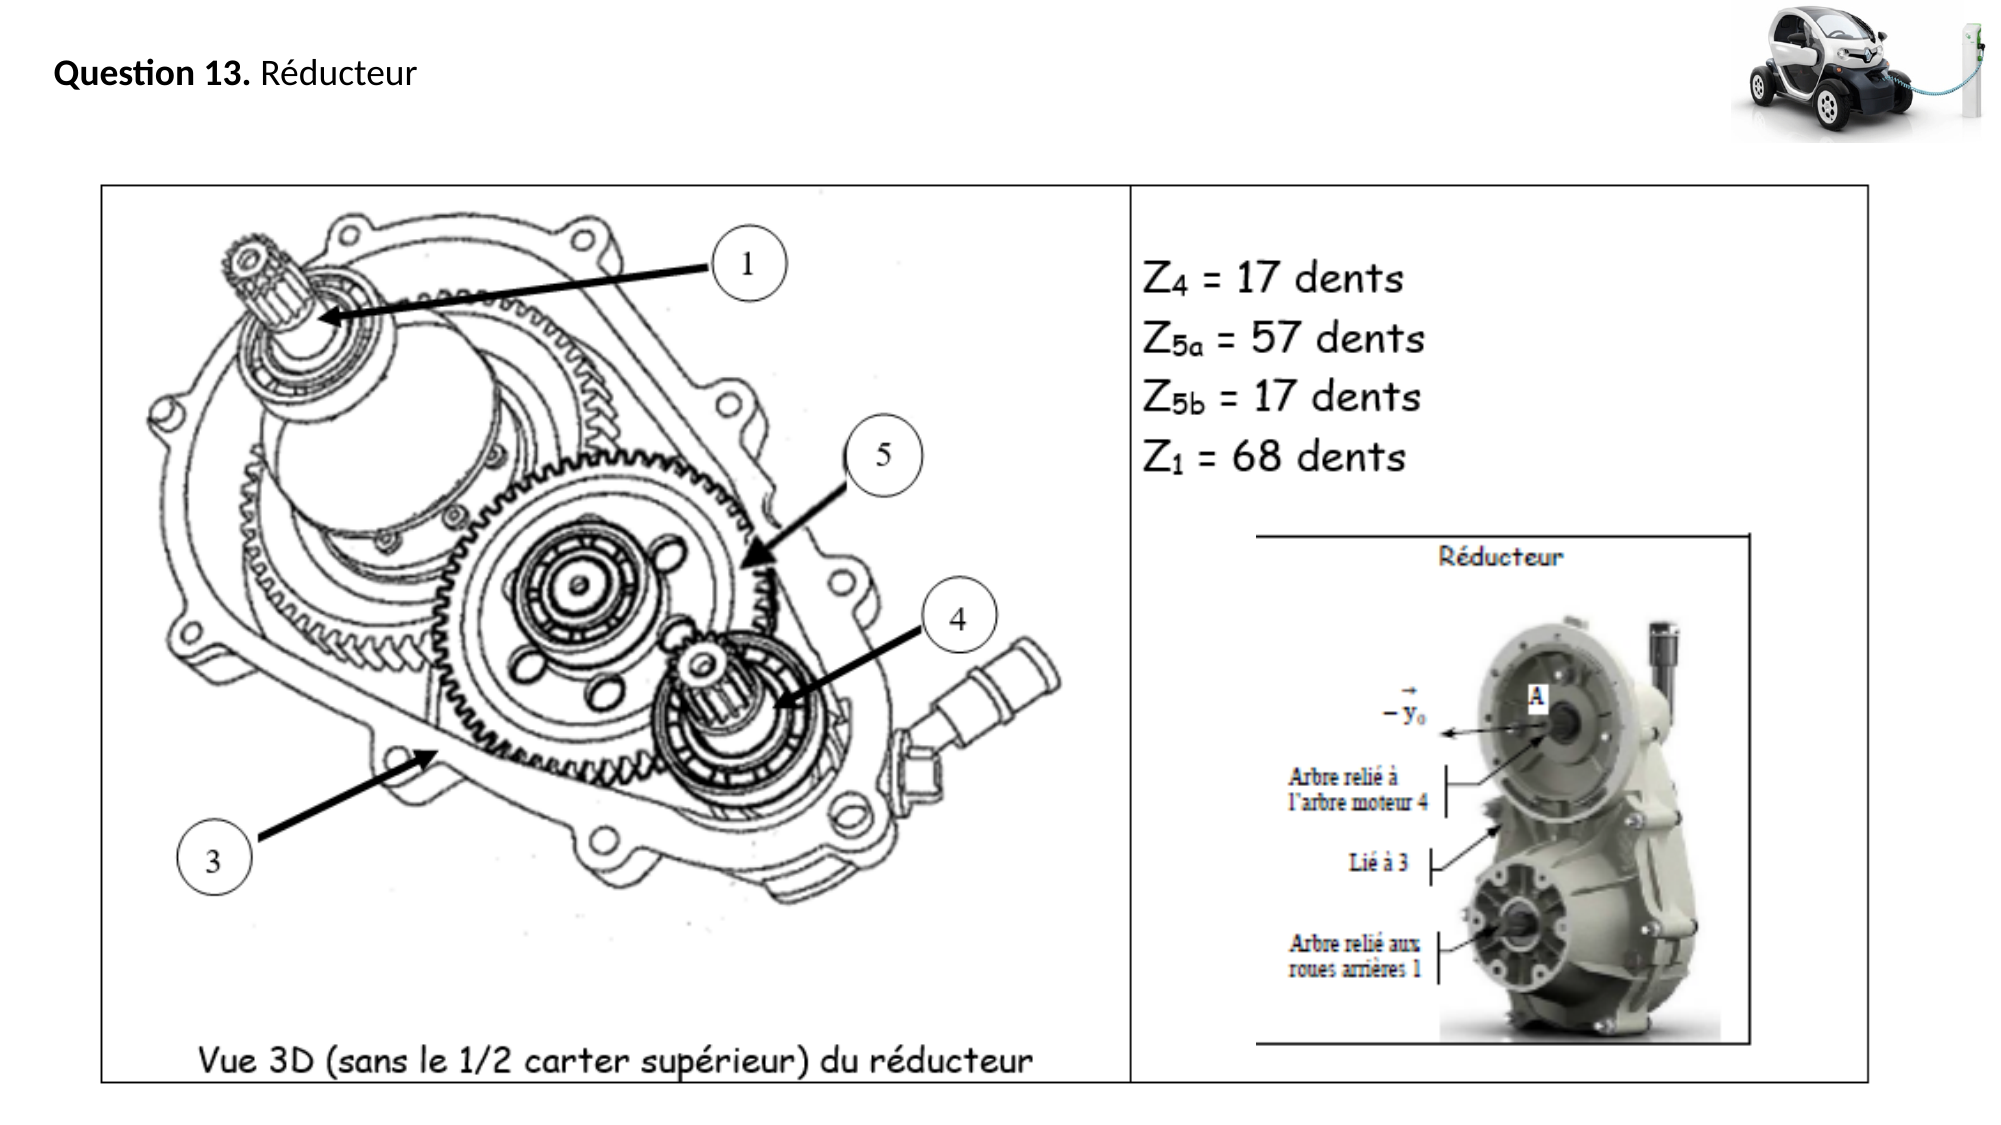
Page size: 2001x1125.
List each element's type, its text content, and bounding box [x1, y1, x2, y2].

picture [1731, 0, 1997, 143]
picture [78, 169, 1910, 1105]
text_box Question 13. Réducteur [39, 40, 433, 101]
